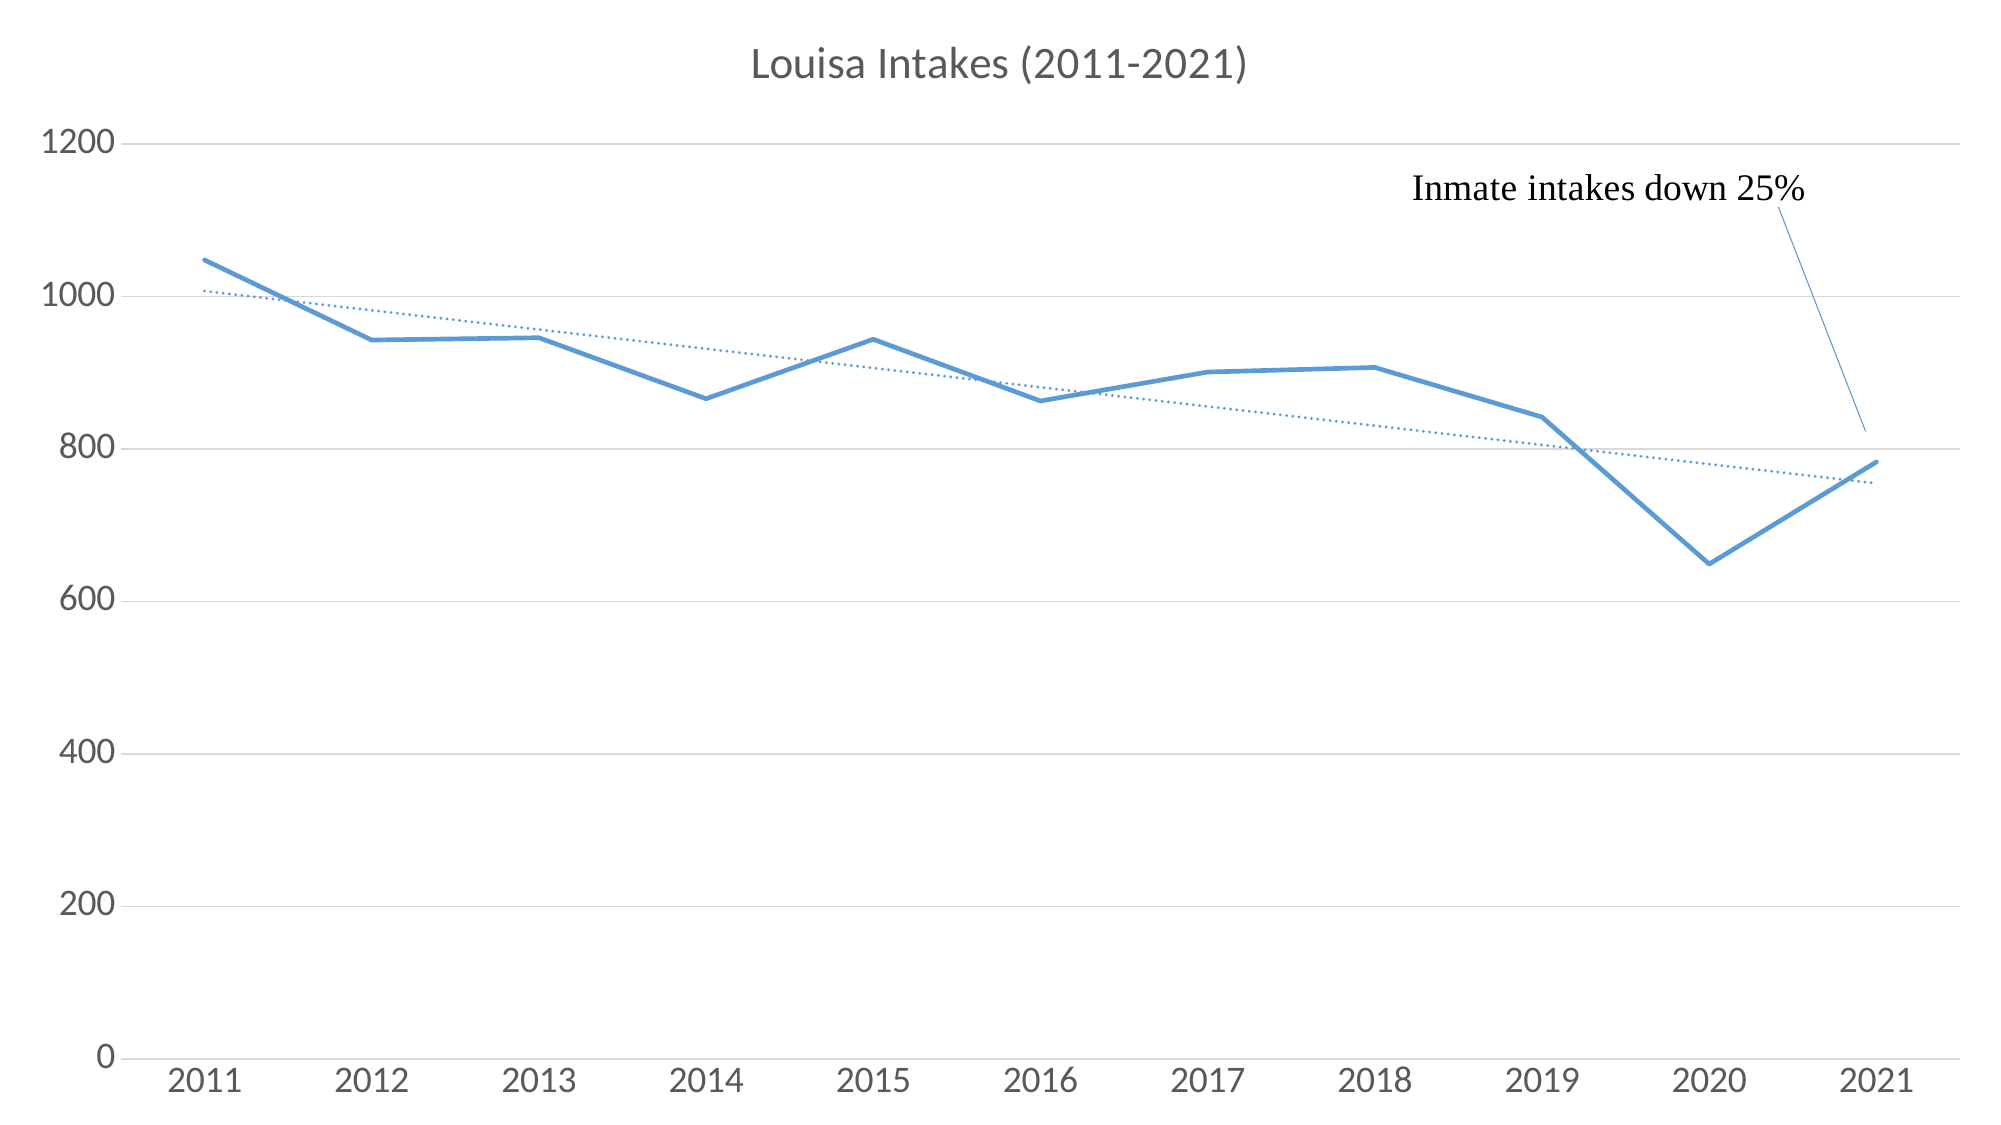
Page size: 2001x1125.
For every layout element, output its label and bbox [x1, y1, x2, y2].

chart [0, 0, 2000, 1125]
